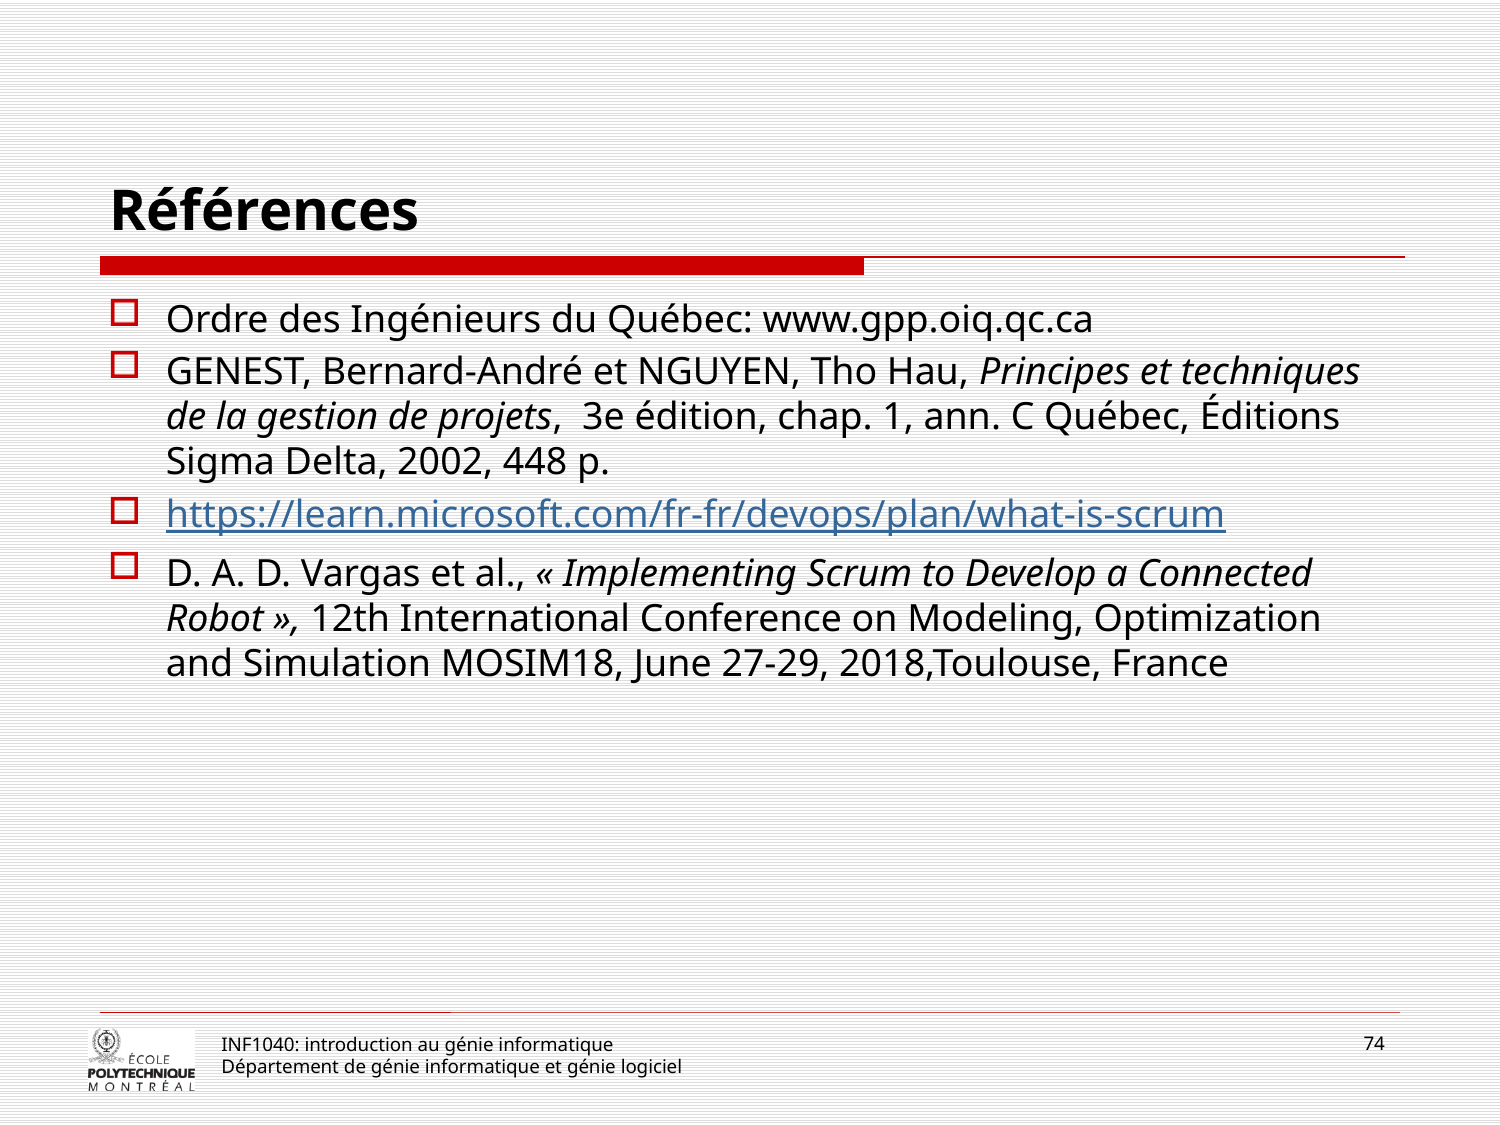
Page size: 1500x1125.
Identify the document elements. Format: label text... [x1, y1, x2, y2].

slide_number 74 [1074, 1024, 1401, 1103]
title Références [94, 50, 1407, 250]
list Ordre des Ingénieurs du Québec: www.gpp.oiq.qc.ca GENEST, Bernard-André et NGUYEN, Tho Hau, Principes et techniques de la gestion de projets, 3e édition, chap. 1, ann. C Québec, Éditions Sigma Delta, 2002, 448 p. https://learn.microsoft.com/fr-fr/devops/plan/what-is-scrum D. A. D. Vargas et al., « Implementing Scrum to Develop a Connected Robot », 12th International Conference on Modeling, Optimization and Simulation MOSIM18, June 27-29, 2018,Toulouse, France [92, 287, 1406, 988]
picture [88, 1028, 195, 1091]
footer INF1040: introduction au génie informatique Département de génie informatique et génie logiciel [206, 1024, 988, 1101]
